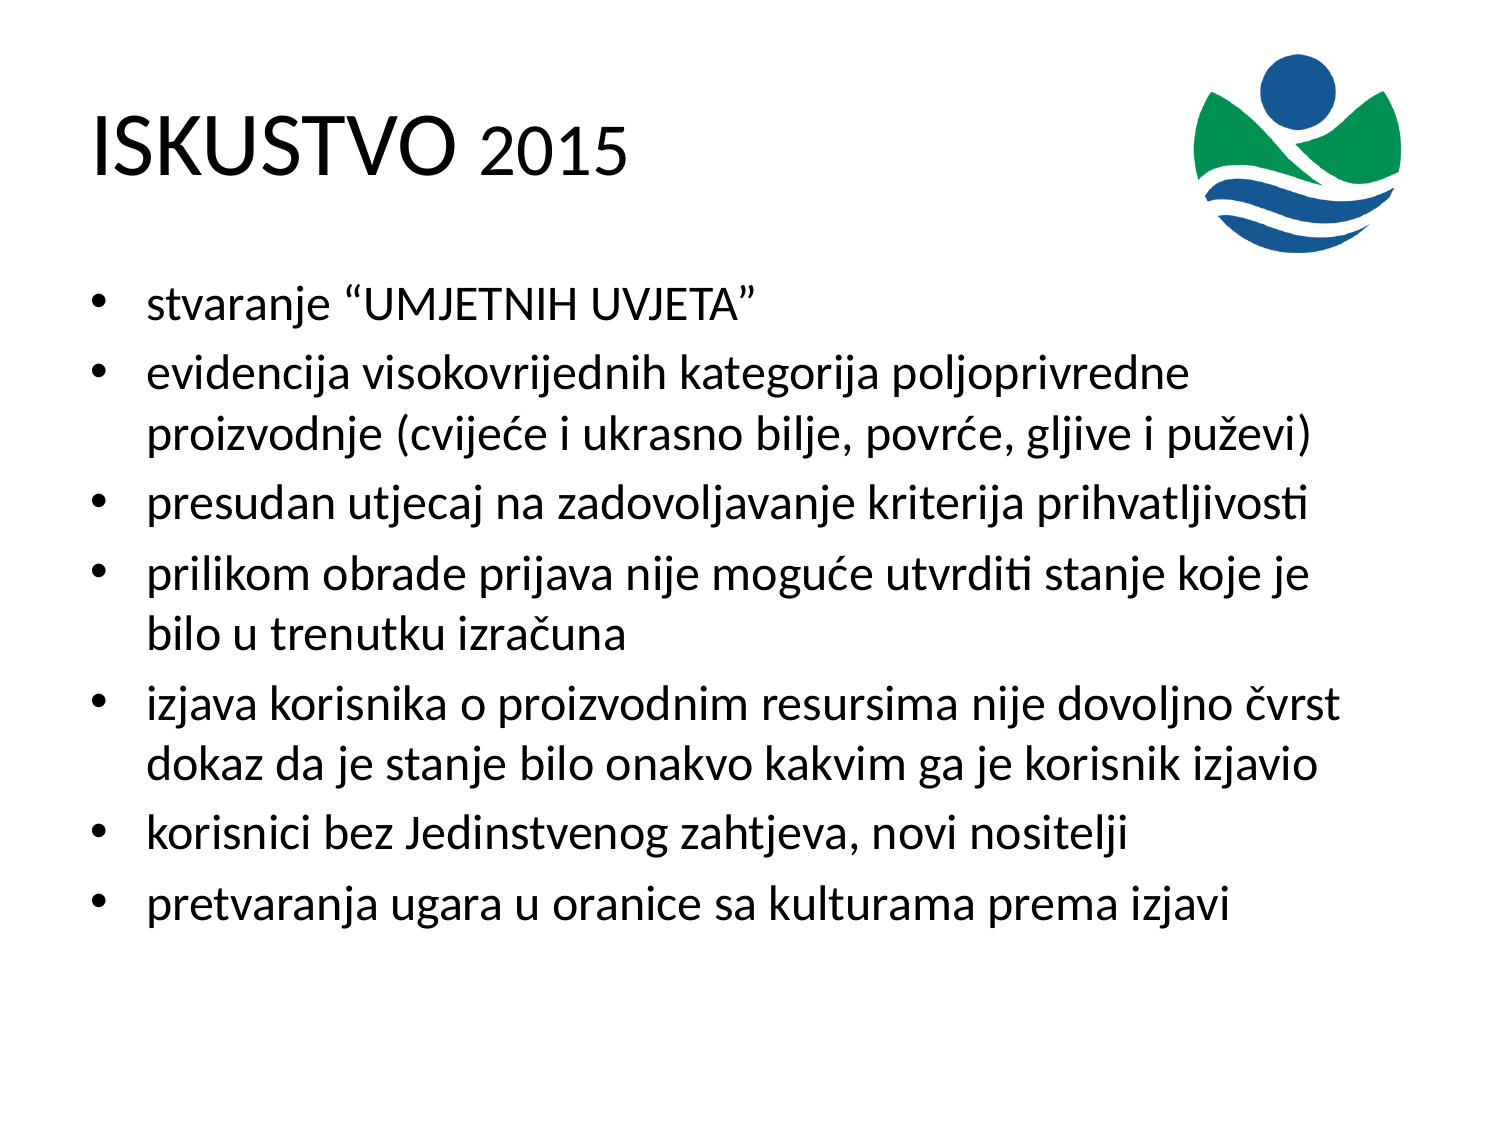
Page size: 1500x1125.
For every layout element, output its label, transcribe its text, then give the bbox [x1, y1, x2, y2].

list stvaranje “UMJETNIH UVJETA” evidencija visokovrijednih kategorija poljoprivredne proizvodnje (cvijeće i ukrasno bilje, povrće, gljive i puževi) presudan utjecaj na zadovoljavanje kriterija prihvatljivosti prilikom obrade prijava nije moguće utvrditi stanje koje je bilo u trenutku izračuna izjava korisnika o proizvodnim resursima nije dovoljno čvrst dokaz da je stanje bilo onakvo kakvim ga je korisnik izjavio korisnici bez Jedinstvenog zahtjeva, novi nositelji pretvaranja ugara u oranice sa kulturama prema izjavi [75, 262, 1425, 1005]
picture [1193, 54, 1401, 254]
title ISKUSTVO 2015 [75, 45, 1425, 233]
